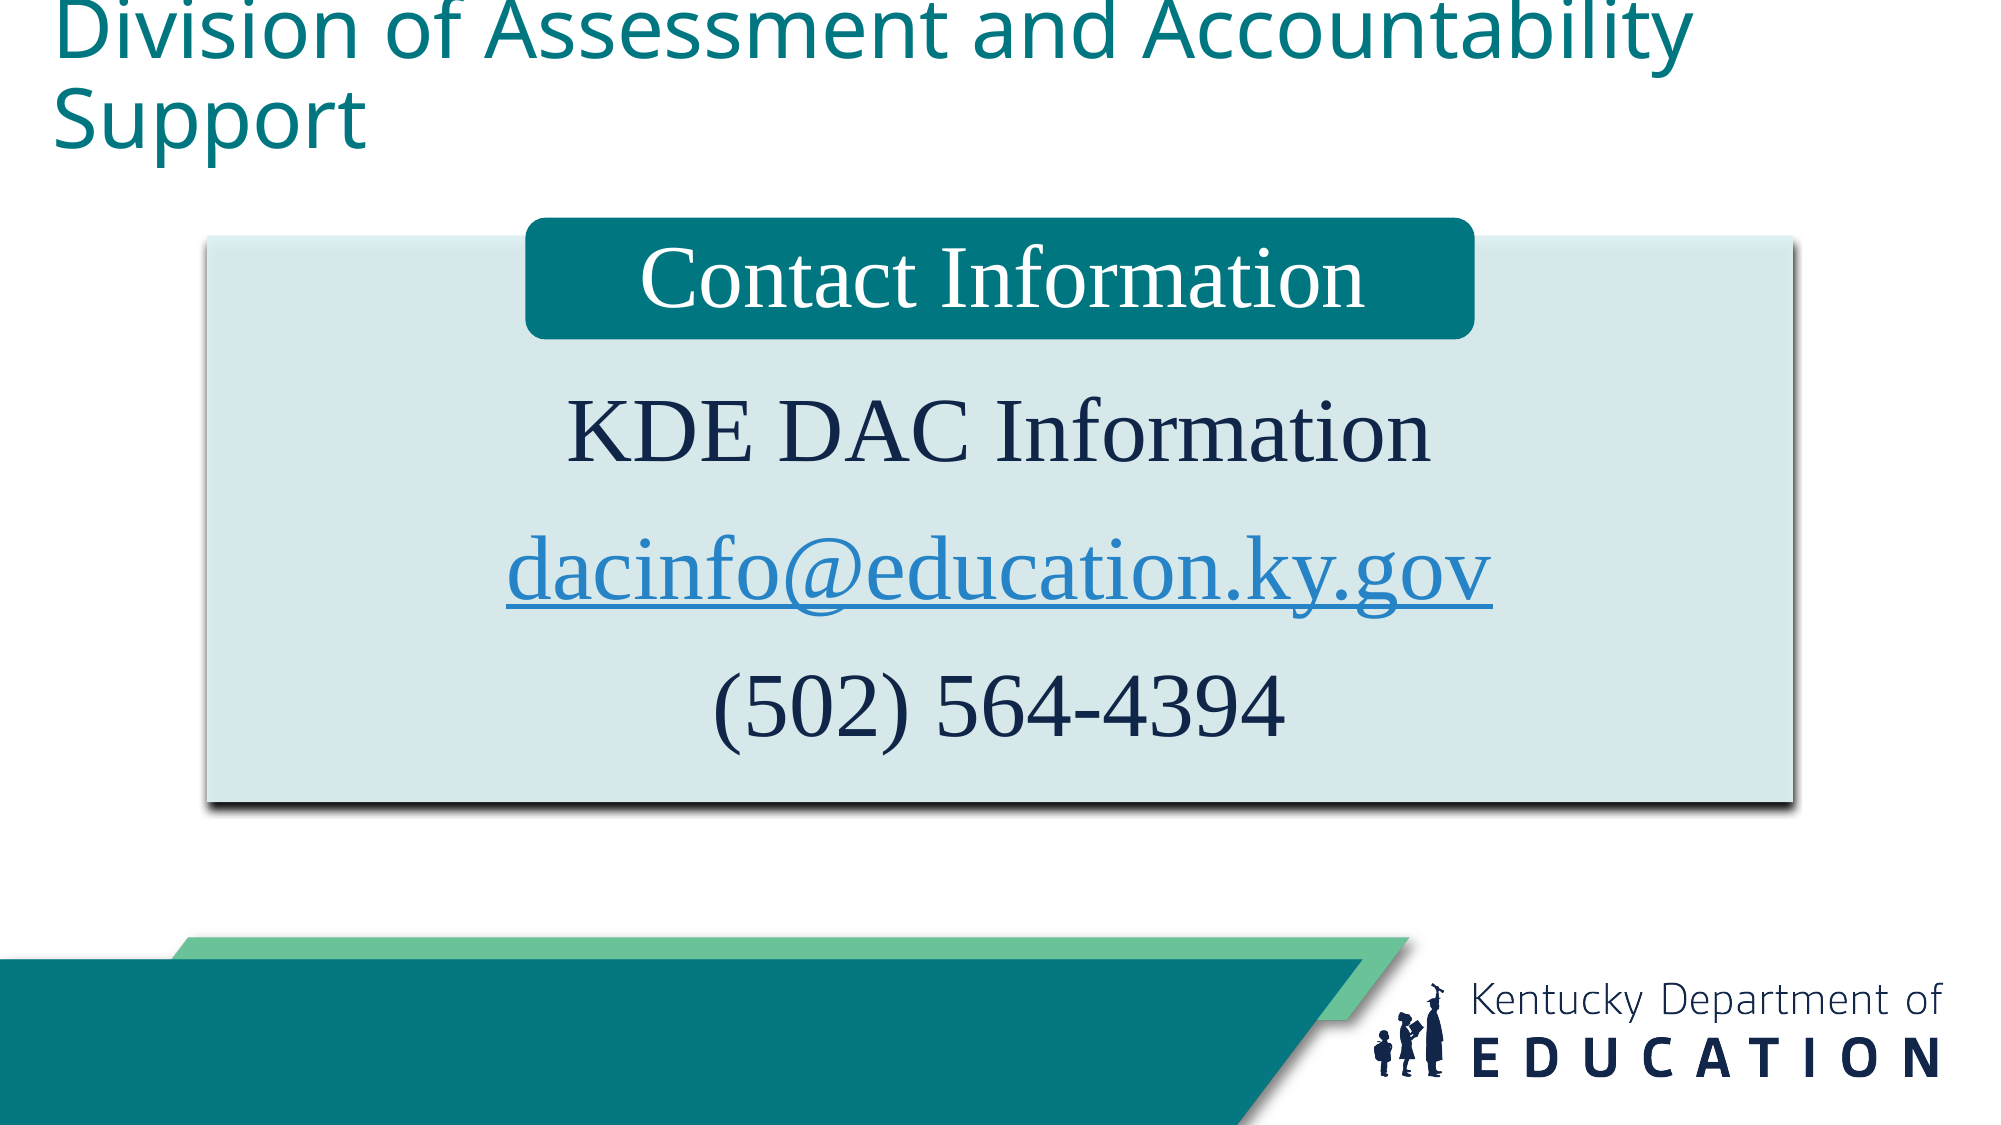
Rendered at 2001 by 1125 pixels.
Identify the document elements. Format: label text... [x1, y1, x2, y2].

title Division of Assessment and Accountability Support [0, 0, 2000, 154]
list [206, 217, 1793, 803]
picture [0, 0, 2001, 1125]
